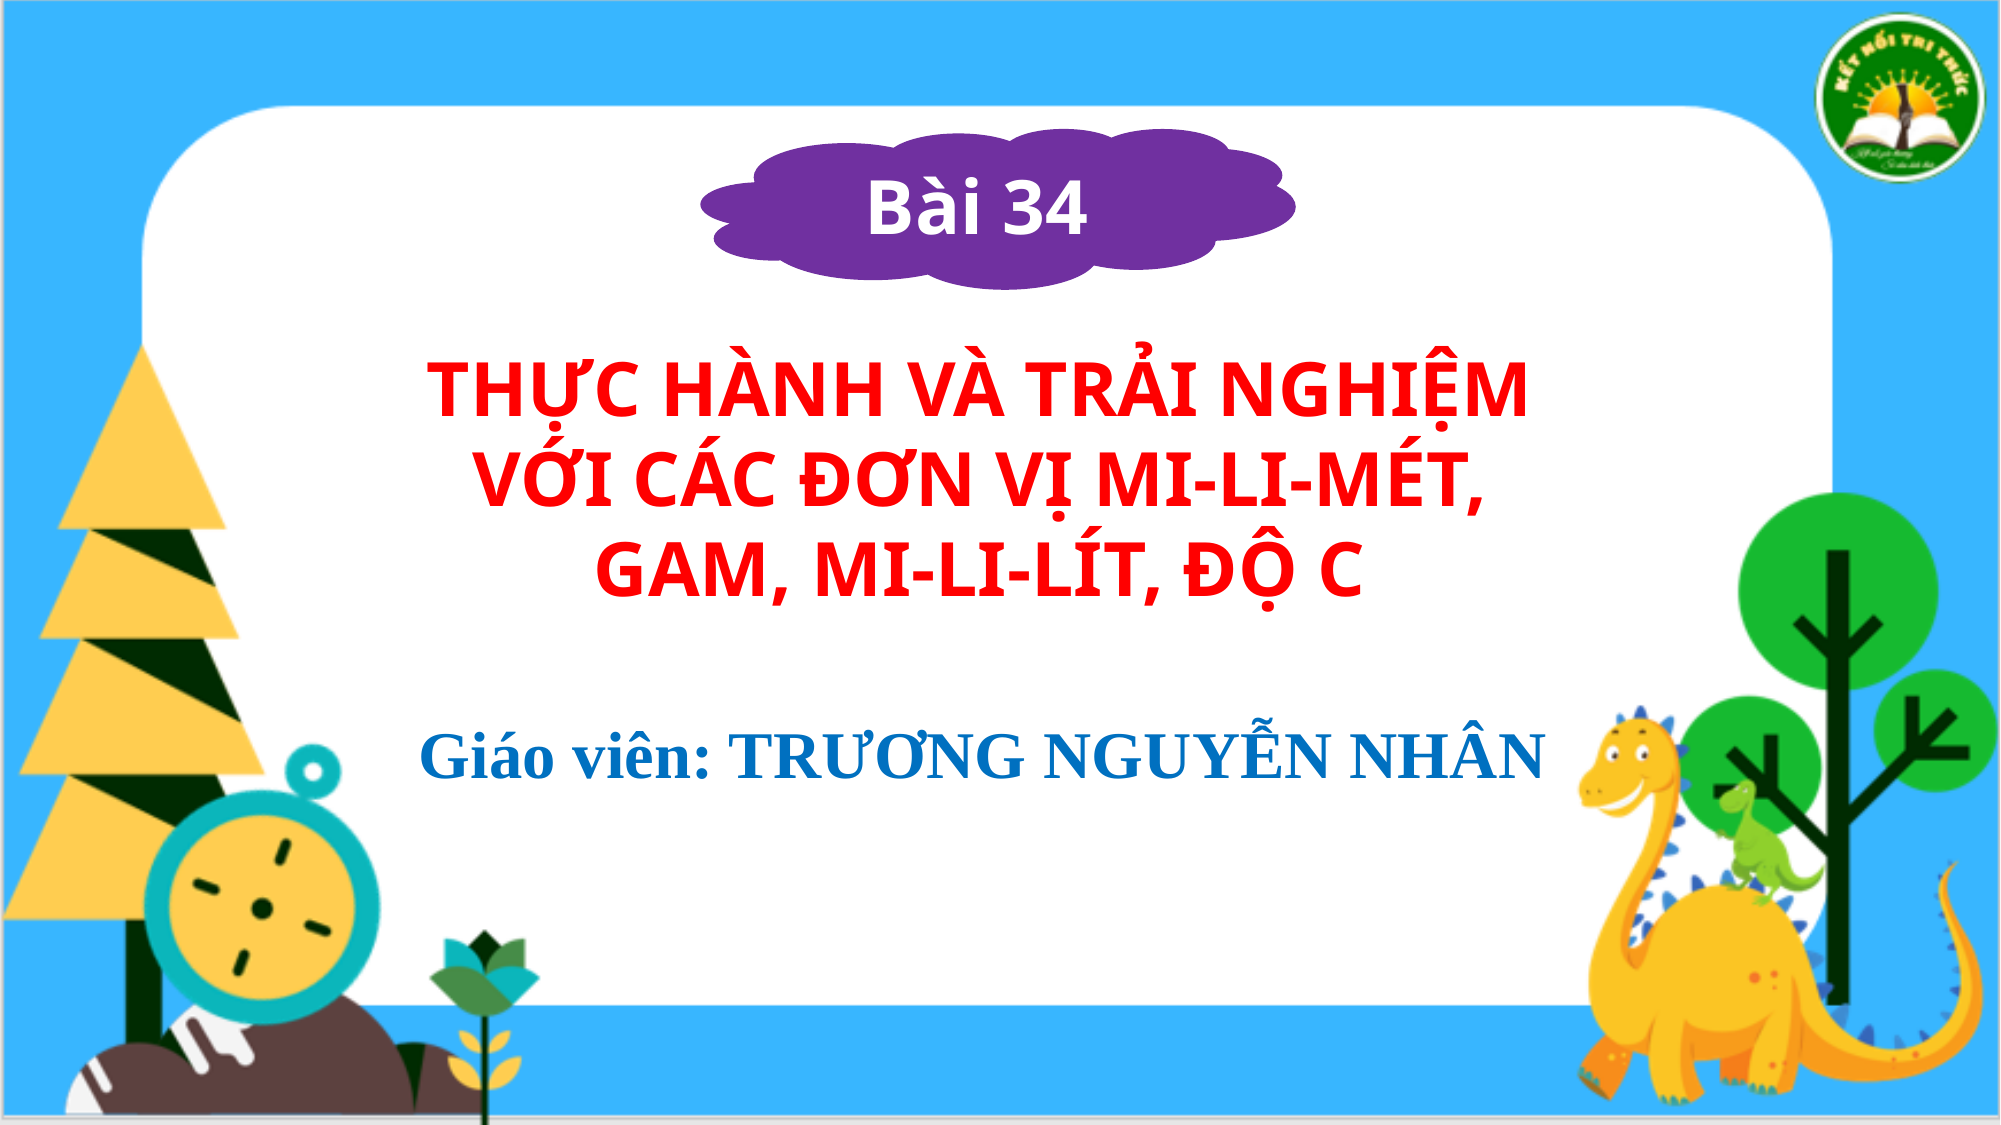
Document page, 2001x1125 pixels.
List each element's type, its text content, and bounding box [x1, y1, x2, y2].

text_box Giáo viên: TRƯƠNG NGUYỄN NHÂN [404, 704, 1750, 799]
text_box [397, 128, 1564, 784]
picture [0, 0, 2001, 1125]
